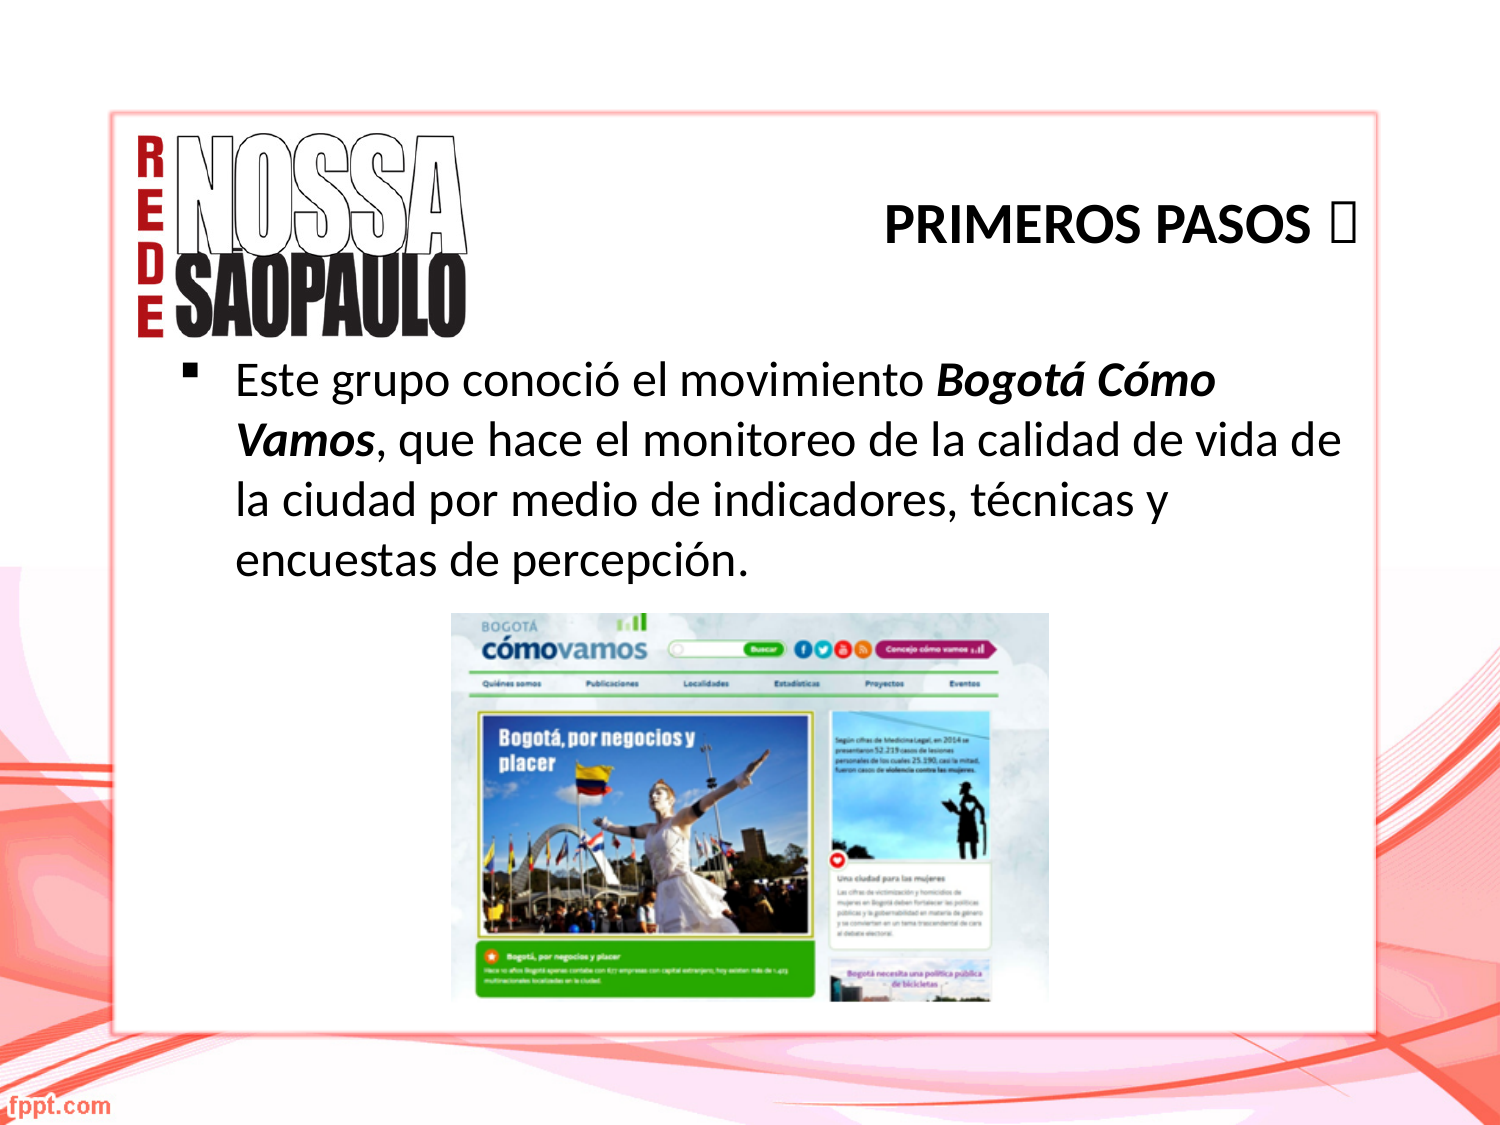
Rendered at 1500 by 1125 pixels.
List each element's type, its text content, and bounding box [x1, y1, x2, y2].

picture [0, 0, 1500, 1125]
text_box [114, 116, 1374, 1034]
list PRIMEROS PASOS  Este grupo conoció el movimiento Bogotá Cómo Vamos, que hace el monitoreo de la calidad de vida de la ciudad por medio de indicadores, técnicas y encuestas de percepción. [163, 177, 1377, 1071]
